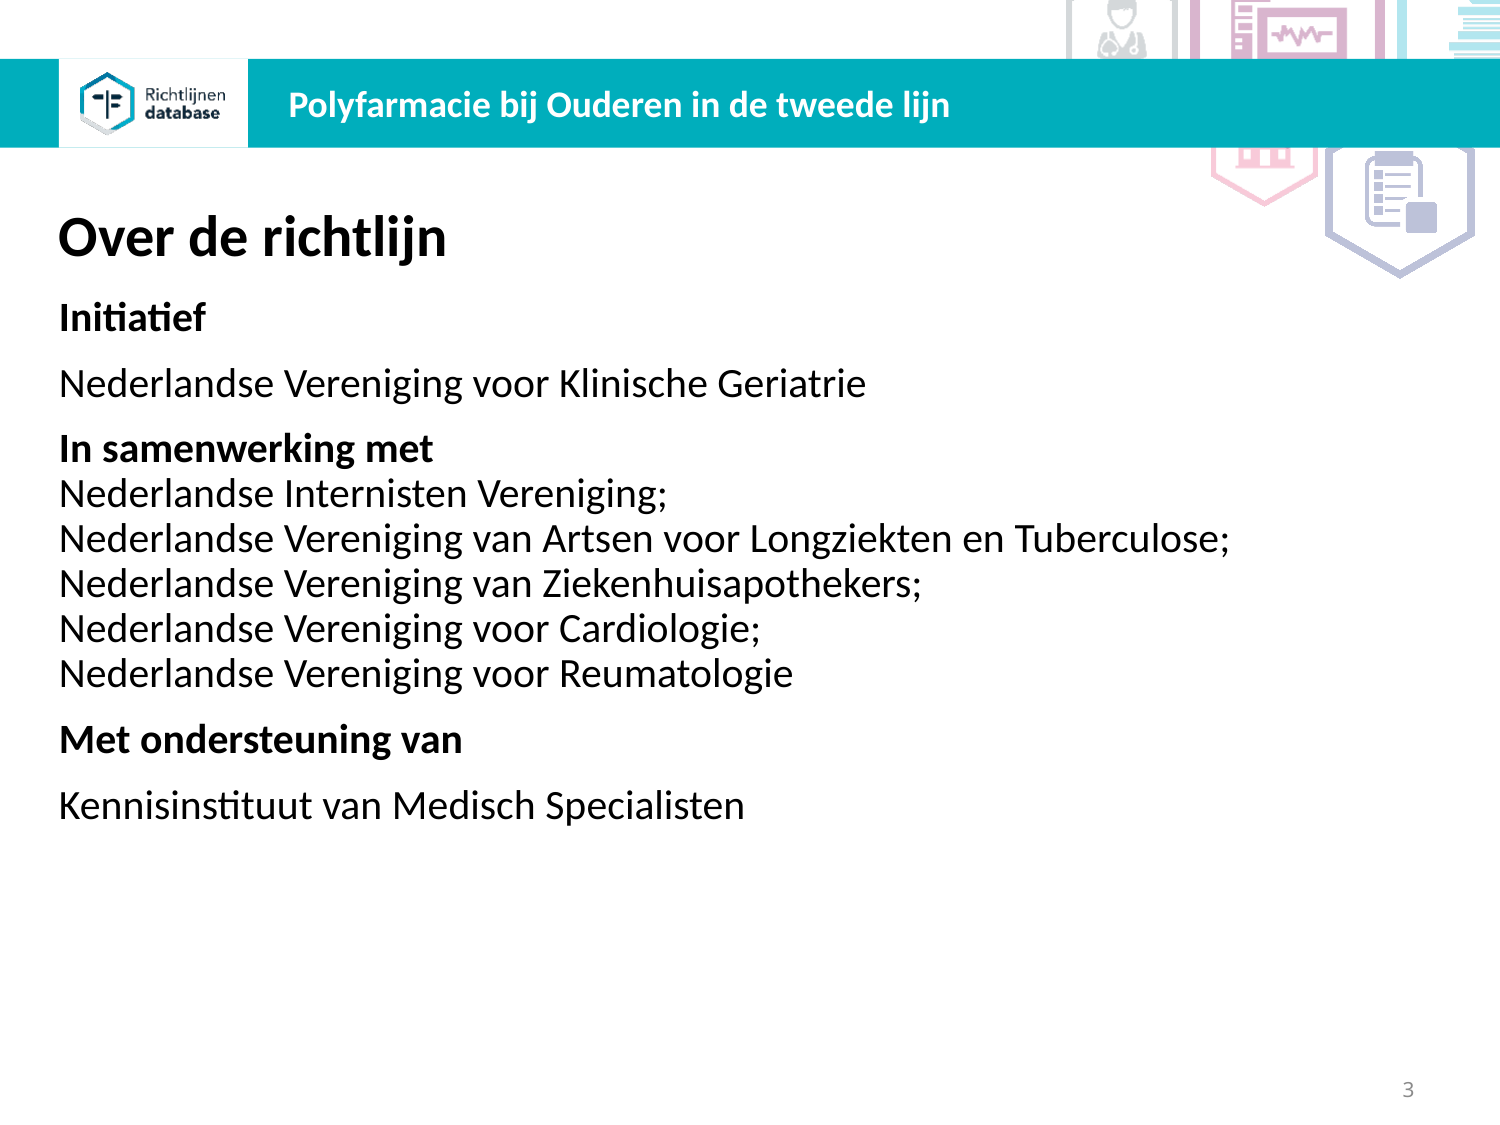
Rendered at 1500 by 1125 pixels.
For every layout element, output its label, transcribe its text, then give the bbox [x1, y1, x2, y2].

picture [80, 72, 227, 137]
list Initiatief Nederlandse Vereniging voor Klinische Geriatrie In samenwerking met Nederlandse Internisten Vereniging; Nederlandse Vereniging van Artsen voor Longziekten en Tuberculose; Nederlandse Vereniging van Ziekenhuisapothekers; Nederlandse Vereniging voor Cardiologie; Nederlandse Vereniging voor Reumatologie Met ondersteuning van Kennisinstituut van Medisch Specialisten [59, 295, 1430, 1048]
list Polyfarmacie bij Ouderen in de tweede lijn [288, 84, 1430, 137]
slide_number 3 [1061, 1074, 1430, 1107]
list Over de richtlijn [59, 206, 1430, 290]
